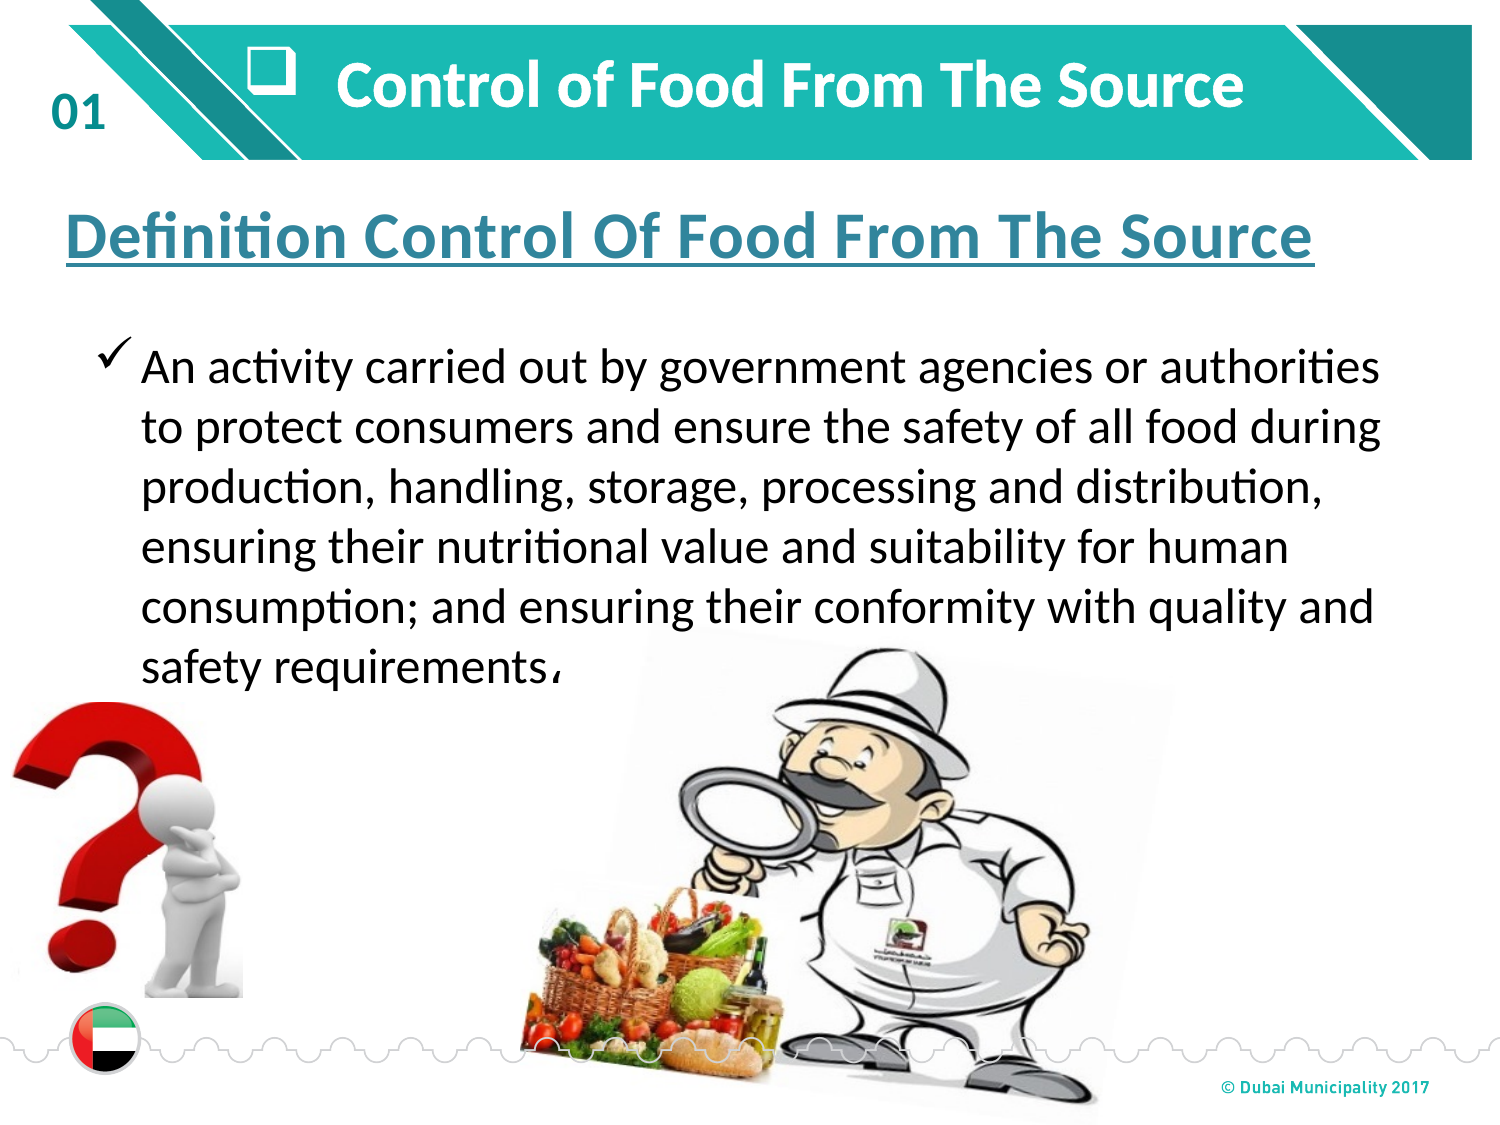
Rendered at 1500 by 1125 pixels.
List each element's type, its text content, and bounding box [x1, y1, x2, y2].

picture [67, 0, 1472, 160]
text_box An activity carried out by government agencies or authorities to protect consumers and ensure the safety of all food during production, handling, storage, processing and distribution, ensuring their nutritional value and suitability for human consumption; and ensuring their conformity with quality and safety requirements، [79, 326, 1436, 701]
text_box Definition Control Of Food From The Source [51, 184, 1330, 280]
picture [10, 702, 243, 998]
text_box 01 [20, 73, 62, 144]
picture [0, 598, 1500, 1125]
